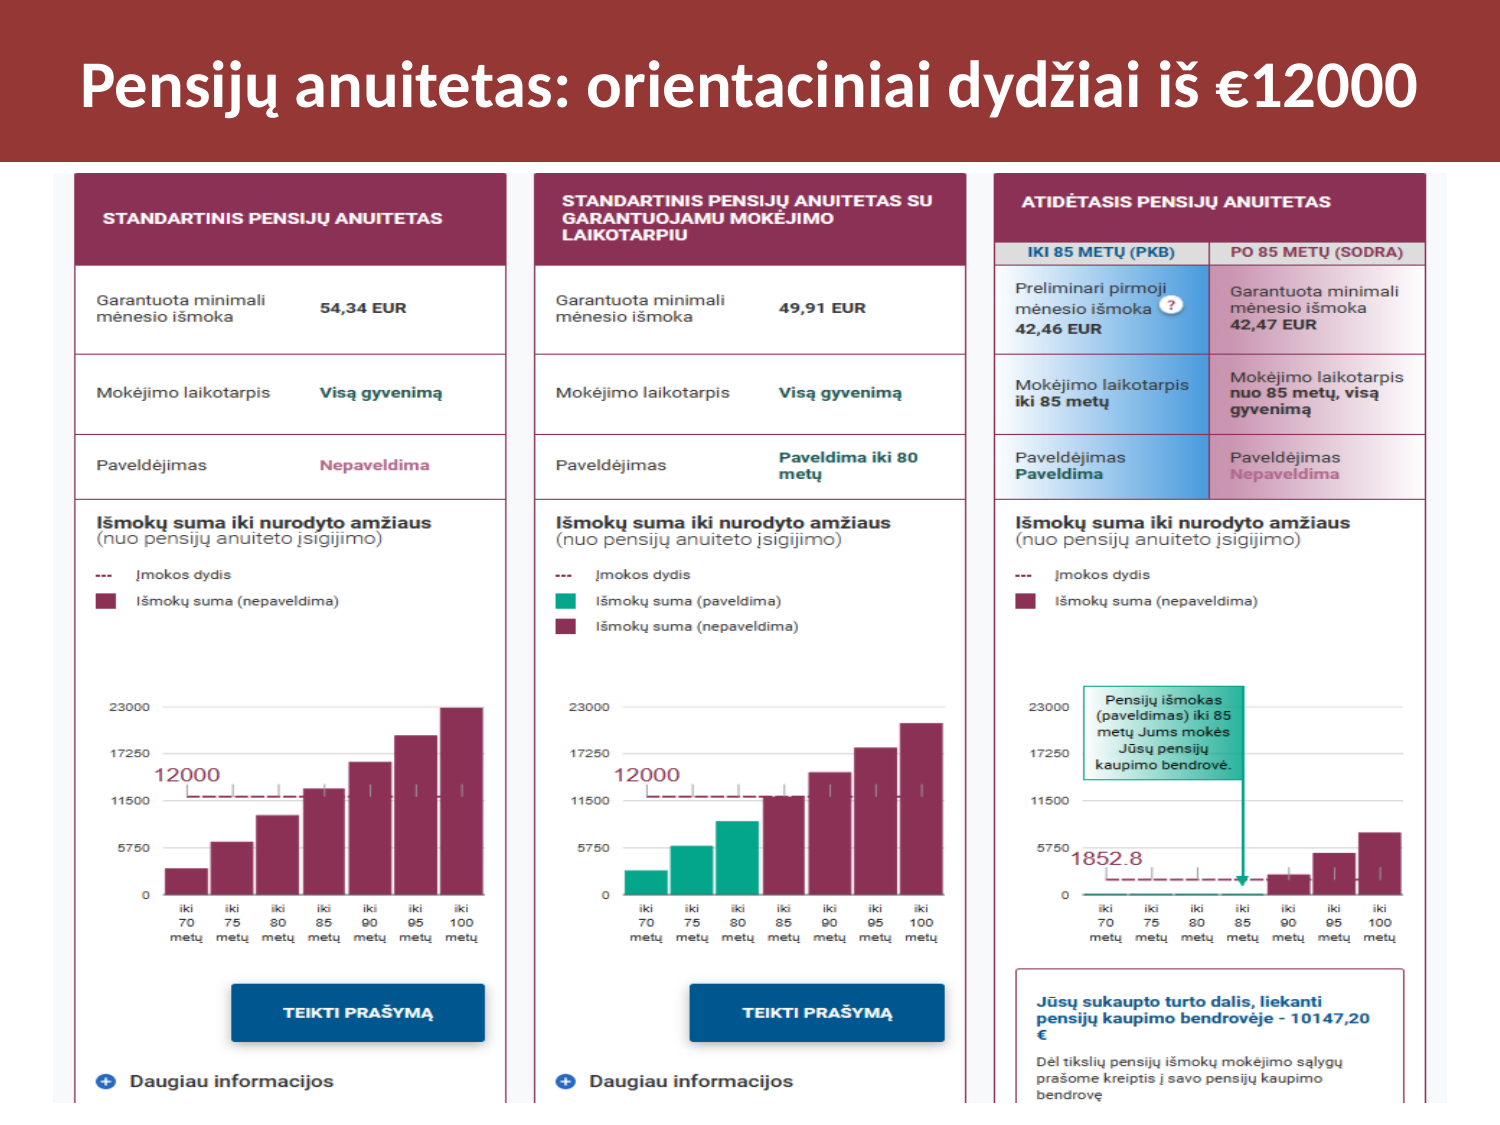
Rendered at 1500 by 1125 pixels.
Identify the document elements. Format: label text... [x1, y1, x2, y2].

title Pensijų anuitetas: orientaciniai dydžiai iš €12000 [0, 0, 1500, 163]
picture [52, 173, 1448, 1103]
